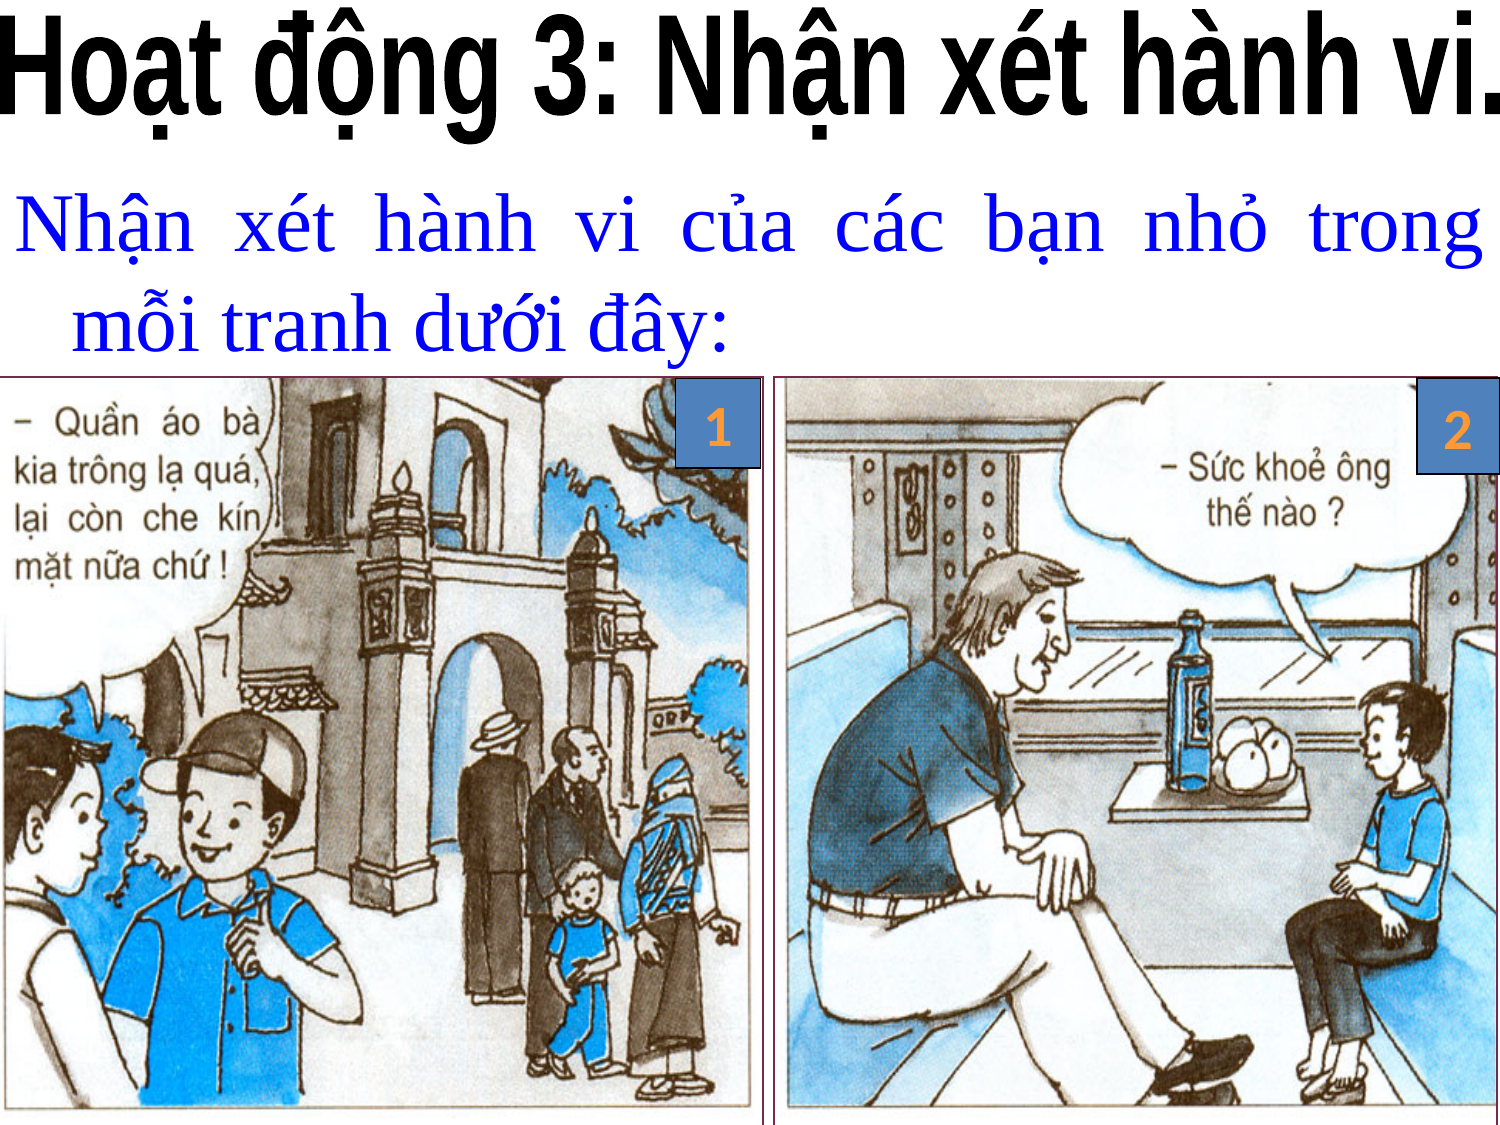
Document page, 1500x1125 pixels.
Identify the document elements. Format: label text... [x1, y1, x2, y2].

text_box Nhận xét hành vi của các bạn nhỏ trong mỗi tranh dưới đây: [0, 160, 1500, 376]
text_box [0, 377, 763, 1125]
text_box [774, 377, 1500, 1125]
